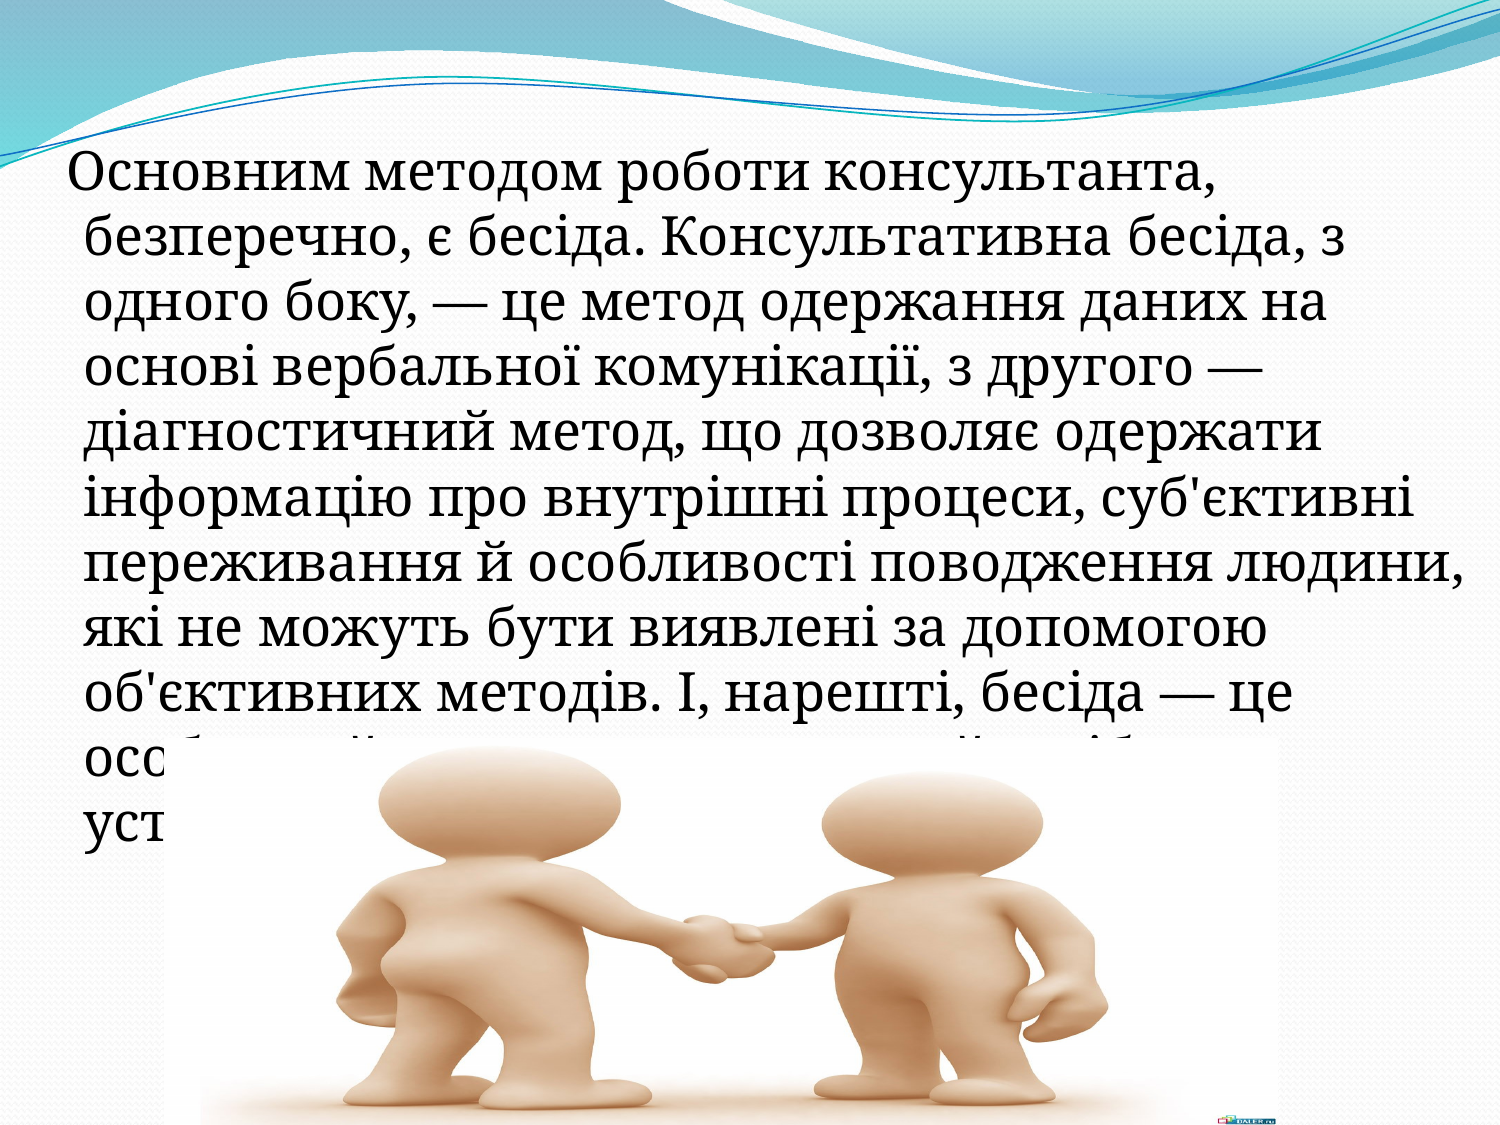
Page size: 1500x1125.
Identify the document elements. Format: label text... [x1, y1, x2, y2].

picture [163, 737, 1278, 1125]
list Основним методом роботи консультанта, безперечно, є бесіда. Консультативна бесіда, з одного боку, — це метод одержання даних на основі вербальної комунікації, з другого — діагностичний метод, що дозволяє одержати інформацію про внутрішні процеси, суб'єктивні переживання й особливості поводження людини, які не можуть бути виявлені за допомогою об'єктивних методів. І, нарешті, бесіда — це особливий психотерапевтичний засіб установлення контакту. [23, 128, 1500, 1125]
